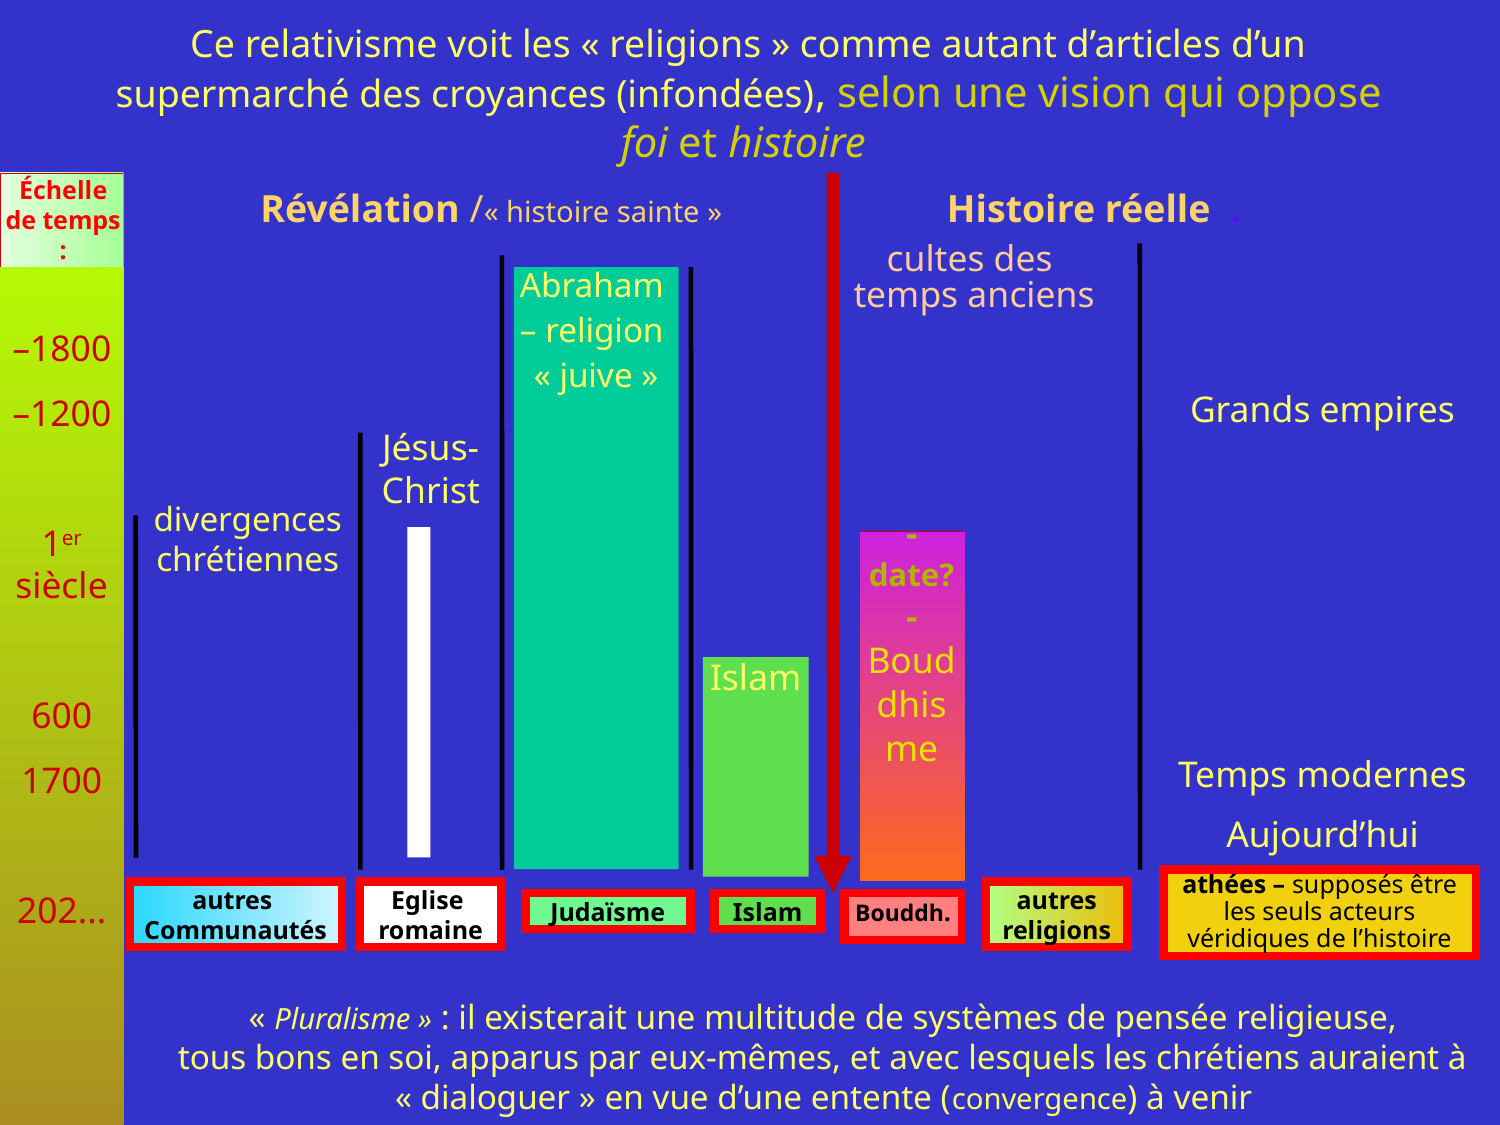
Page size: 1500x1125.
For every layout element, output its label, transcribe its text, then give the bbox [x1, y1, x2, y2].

text_box Grands empires Temps modernes Aujourd’hui [1145, 385, 1500, 858]
text_box athées – supposés être les seuls acteurs véridiques de l’histoire [1163, 869, 1476, 957]
text_box divergences chrétiennes [147, 456, 348, 620]
text_box Ce relativisme voit les « religions » comme autant d’articles d’un supermarché des croyances (infondées), selon une vision qui oppose foi et histoire Révélation /« histoire sainte » Histoire réelle . [112, 17, 1386, 233]
text_box [826, 338, 840, 894]
text_box cultes des temps anciens [832, 219, 1116, 338]
text_box Échelle de temps : [0, 172, 124, 267]
text_box Bouddh. [844, 893, 962, 941]
text_box –1800 –1200 1er siècle 600 1700 202... [0, 267, 124, 1125]
text_box Islam [714, 893, 821, 929]
text_box autres Communautés [129, 881, 342, 948]
text_box Islam [702, 657, 809, 877]
text_box autres religions [986, 881, 1128, 948]
text_box Jésus-Christ [360, 397, 502, 539]
text_box Eglise romaine [360, 881, 502, 948]
text_box - date? - Boud dhis me [858, 531, 965, 881]
text_box Abraham – religion « juive » [513, 267, 679, 870]
text_box Judaïsme [525, 893, 691, 929]
text_box [407, 527, 431, 858]
text_box « Pluralisme » : il existerait une multitude de systèmes de pensée religieuse, tous bons en soi, apparus par eux-mêmes, et avec lesquels les chrétiens auraient à « dialoguer » en vue d’une entente (convergence) à venir [147, 987, 1500, 1125]
